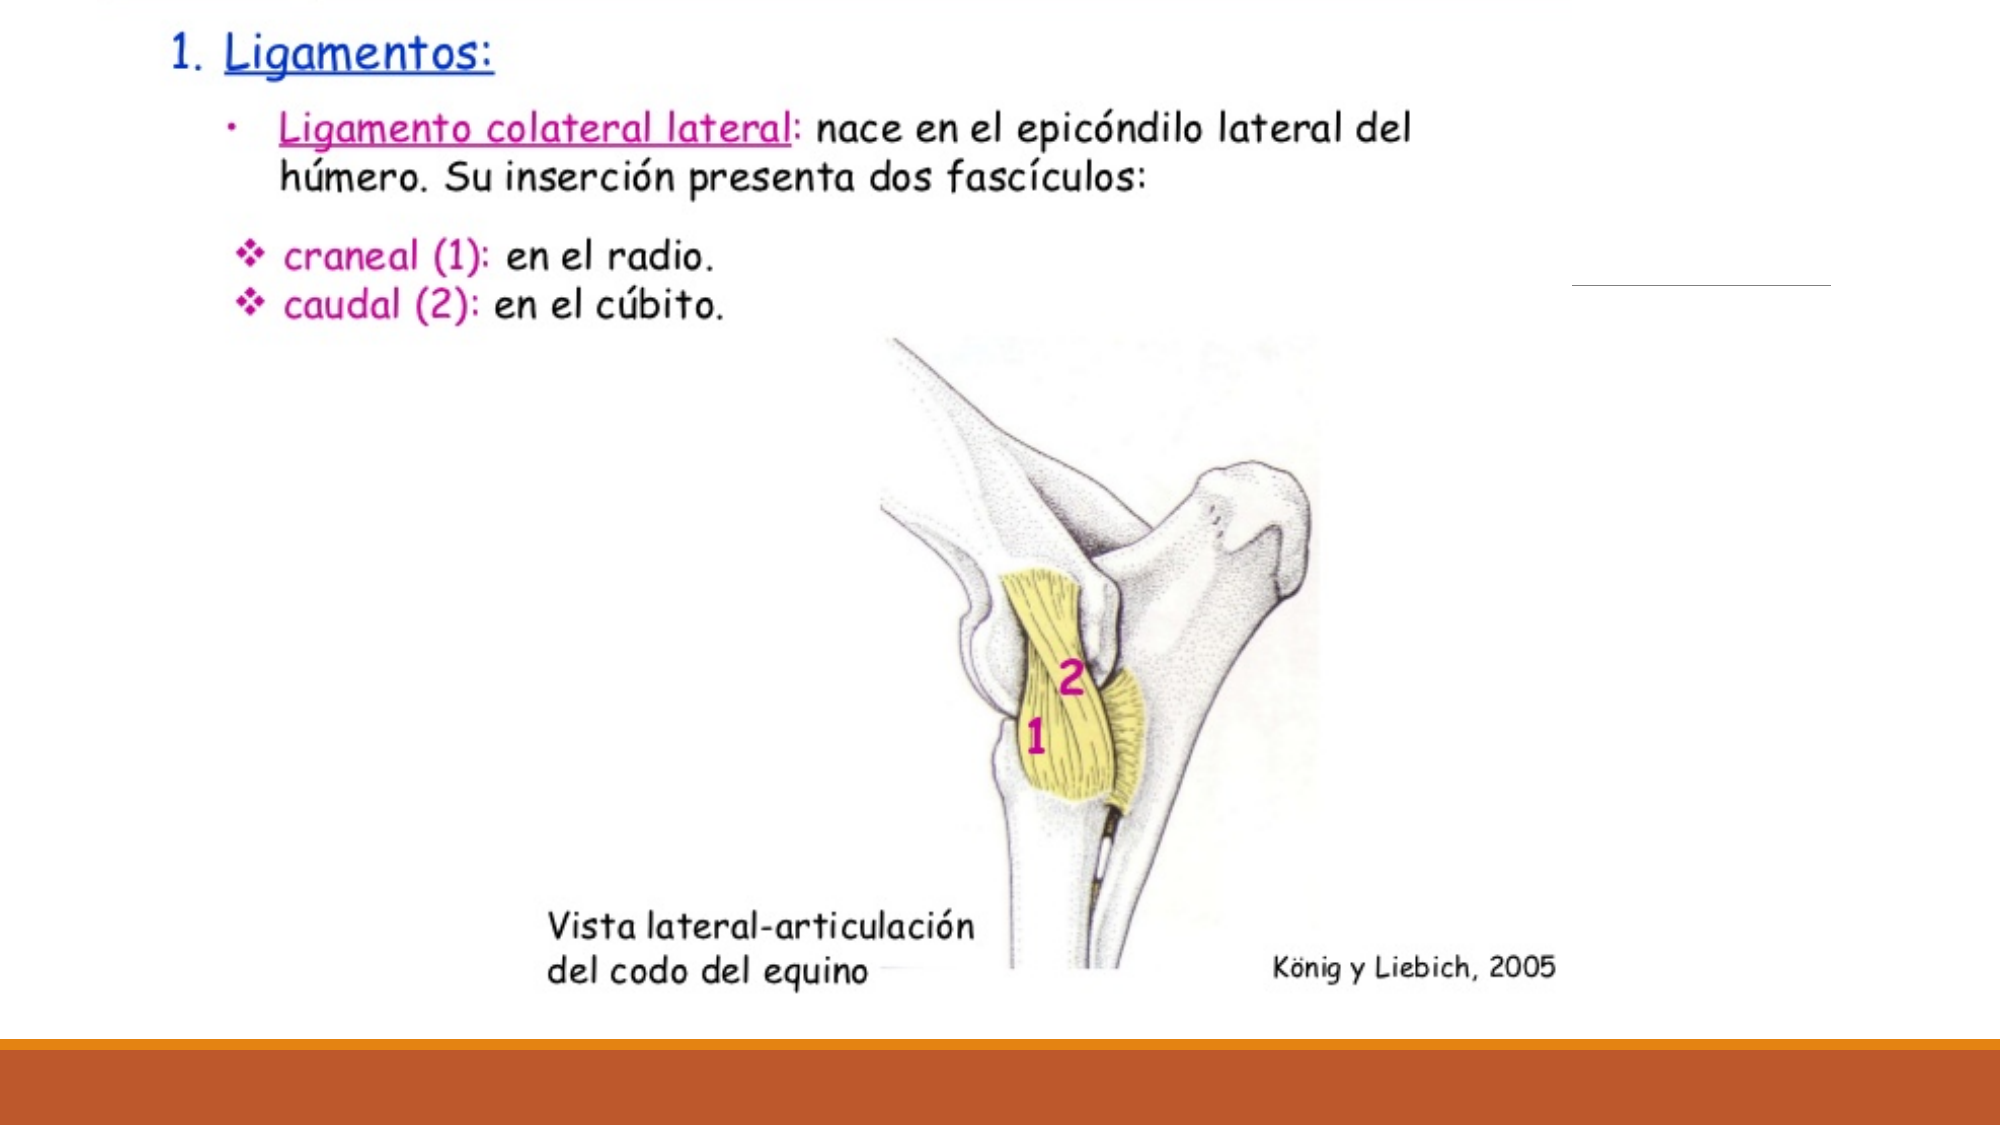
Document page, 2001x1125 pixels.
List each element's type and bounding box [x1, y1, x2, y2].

list [96, 0, 1573, 1030]
